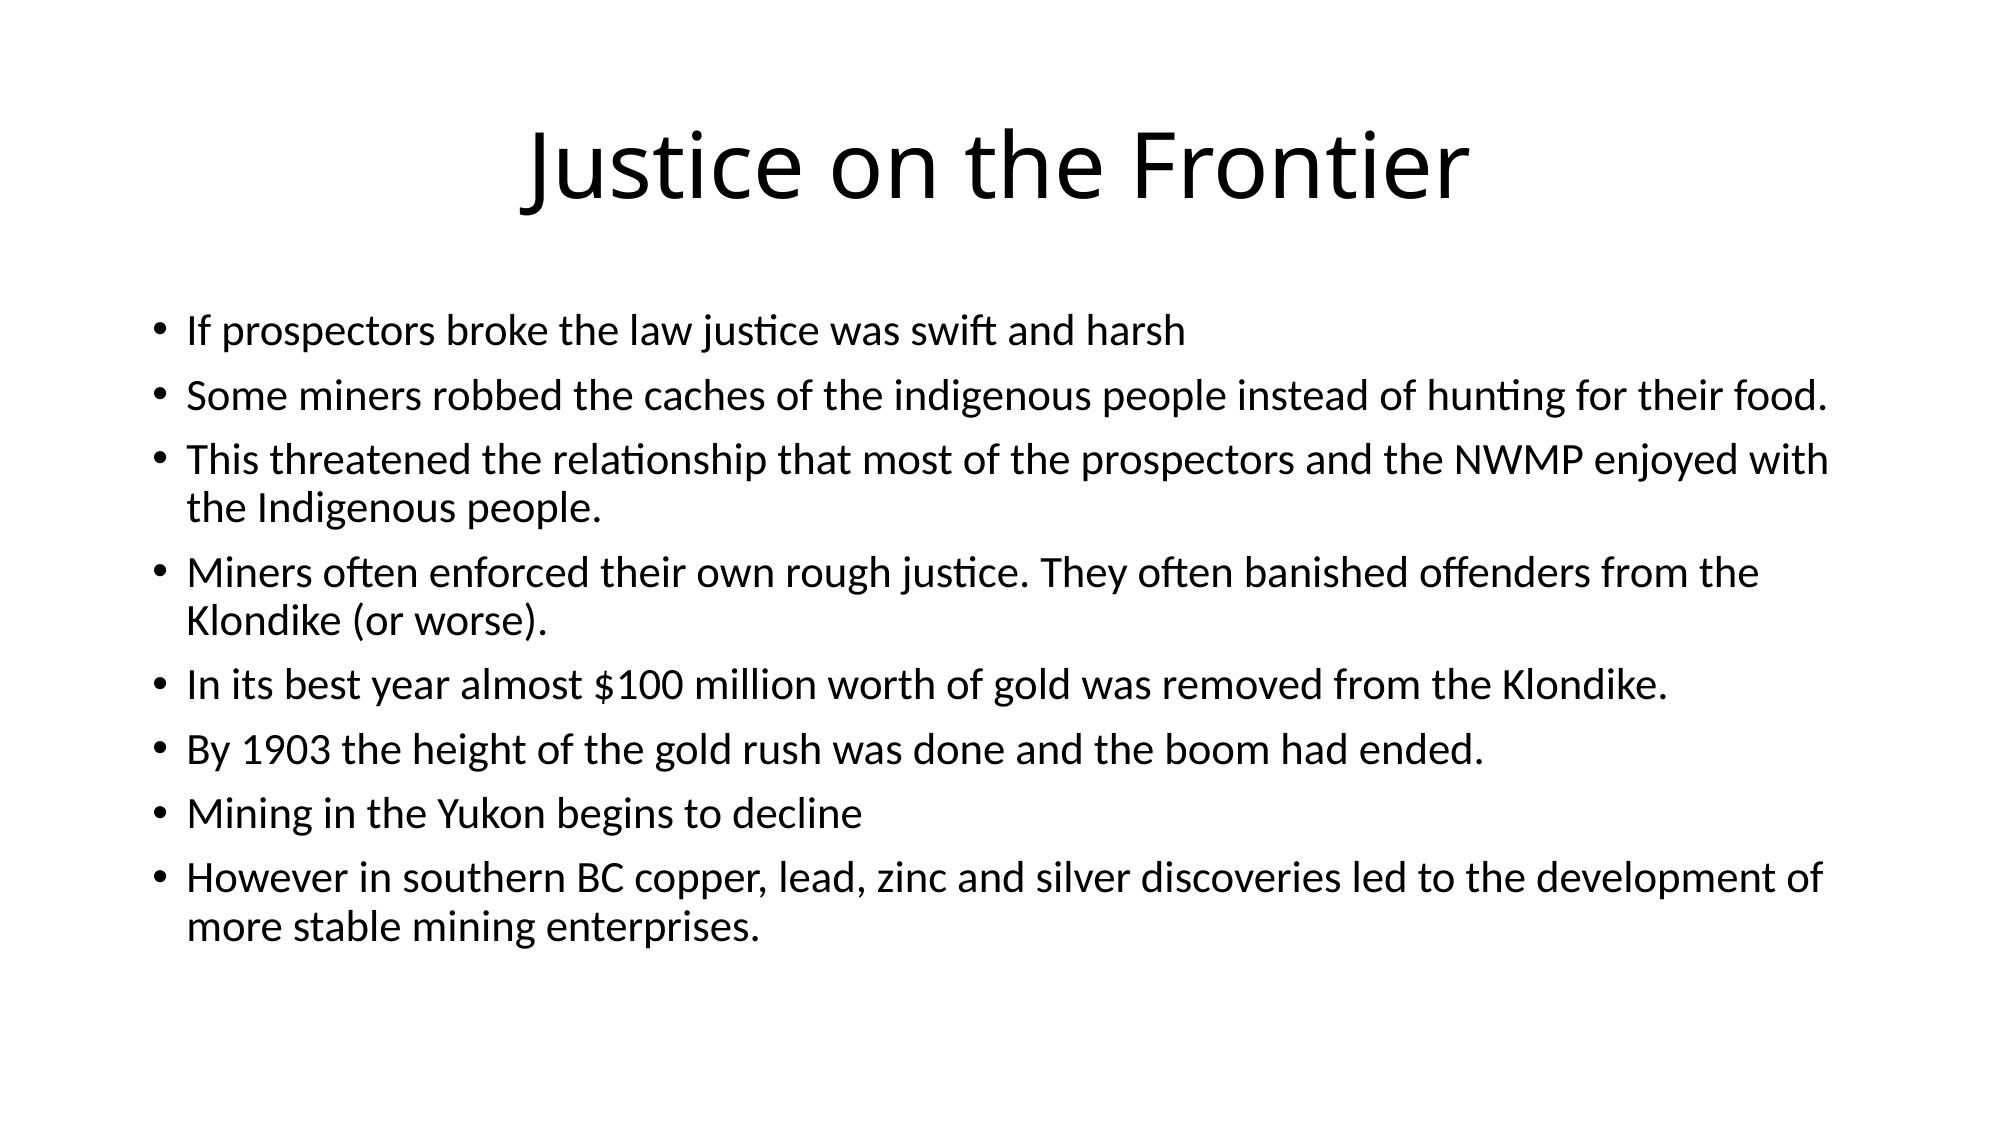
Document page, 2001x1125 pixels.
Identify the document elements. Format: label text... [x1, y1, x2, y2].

list If prospectors broke the law justice was swift and harsh Some miners robbed the caches of the indigenous people instead of hunting for their food. This threatened the relationship that most of the prospectors and the NWMP enjoyed with the Indigenous people. Miners often enforced their own rough justice. They often banished offenders from the Klondike (or worse). In its best year almost $100 million worth of gold was removed from the Klondike. By 1903 the height of the gold rush was done and the boom had ended. Mining in the Yukon begins to decline However in southern BC copper, lead, zinc and silver discoveries led to the development of more stable mining enterprises. [137, 299, 1863, 1014]
title Justice on the Frontier [137, 59, 1863, 278]
